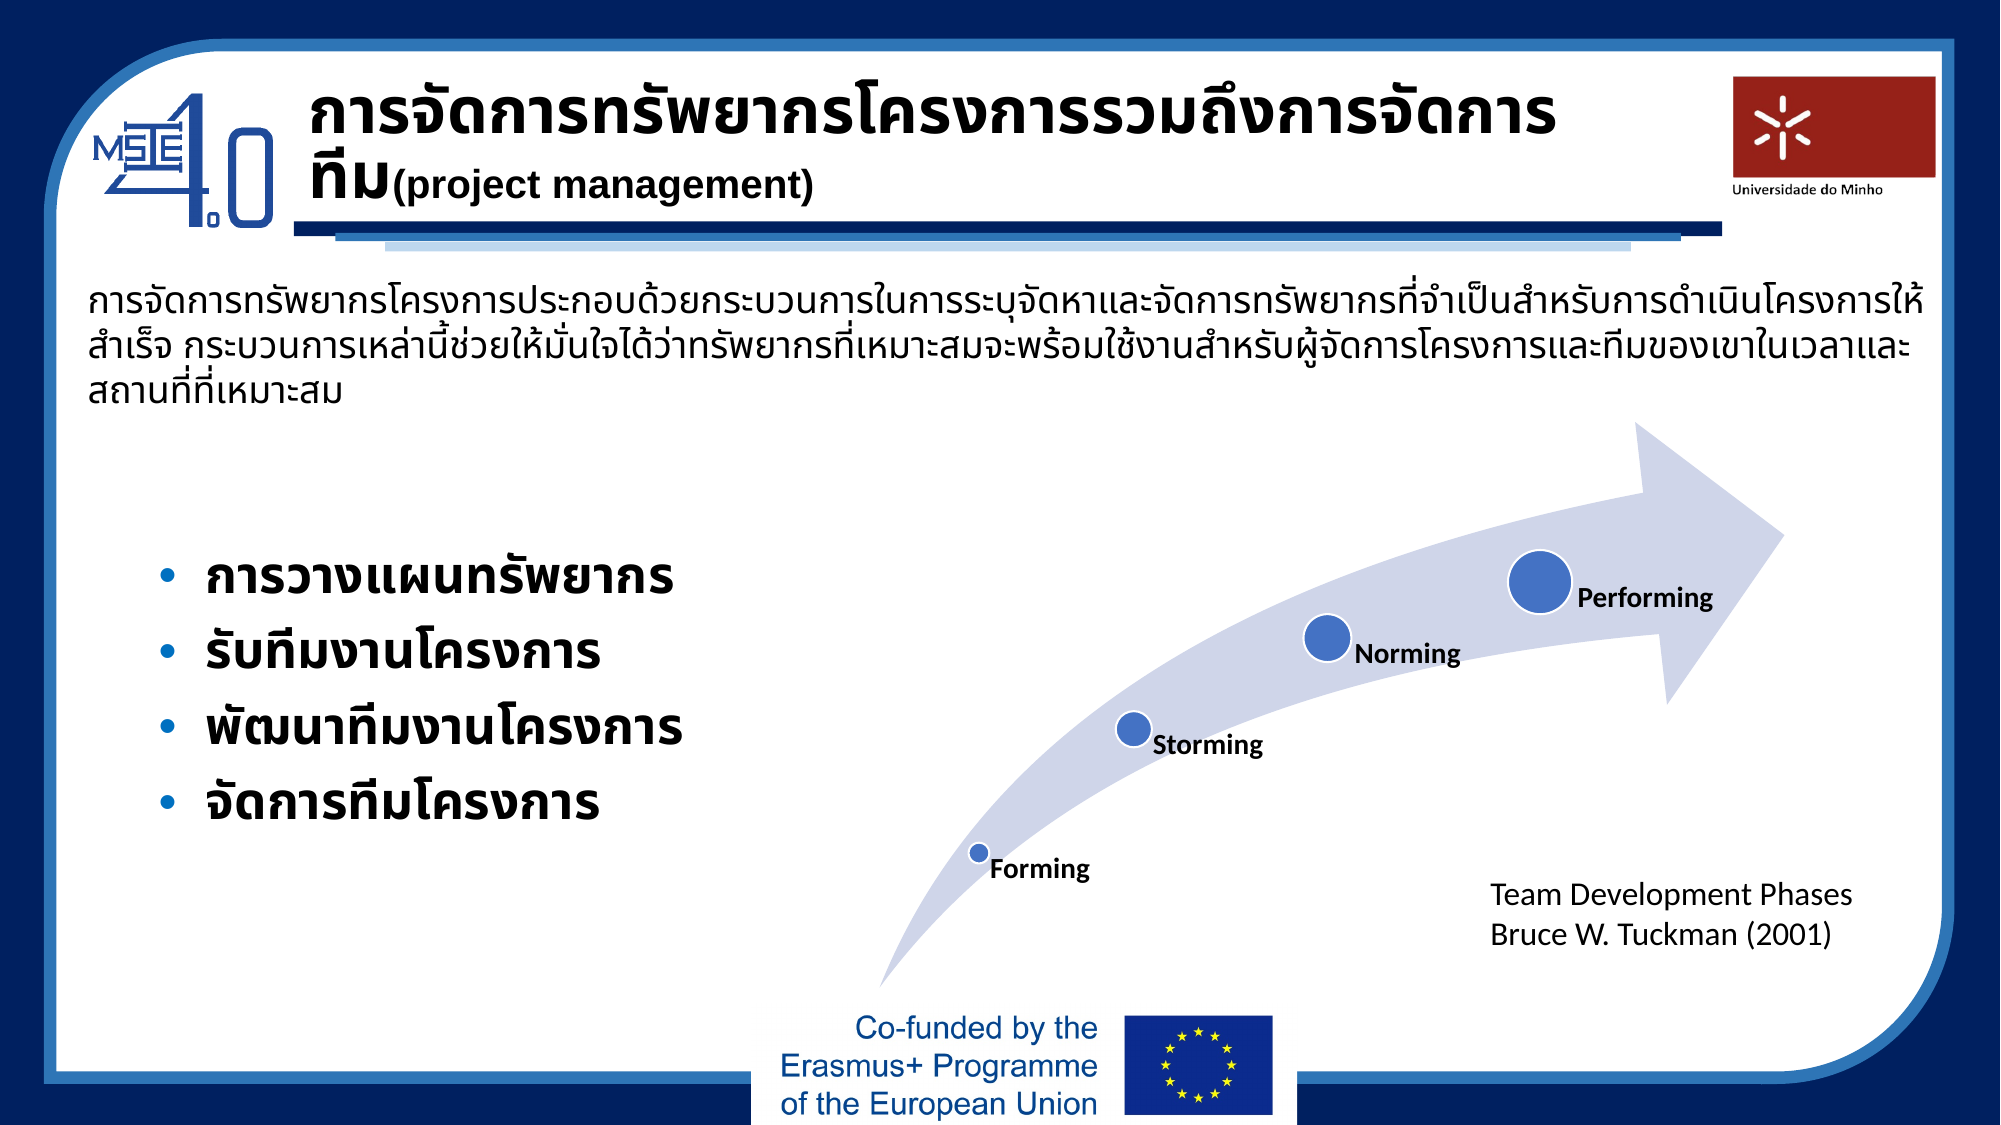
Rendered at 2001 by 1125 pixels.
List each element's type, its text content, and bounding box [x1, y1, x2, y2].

text_box การจัดการทรัพยากรโครงการประกอบด้วยกระบวนการในการระบุจัดหาและจัดการทรัพยากรที่จำเป็นสำหรับการดำเนินโครงการให้สำเร็จ กระบวนการเหล่านี้ช่วยให้มั่นใจได้ว่าทรัพยากรที่เหมาะสมจะพร้อมใช้งานสำหรับผู้จัดการโครงการและทีมของเขาในเวลาและสถานที่ที่เหมาะสม [72, 268, 1958, 419]
picture [751, 1003, 1298, 1125]
list การวางแผนทรัพยากร รับทีมงานโครงการ พัฒนาทีมงานโครงการ จัดการทีมโครงการ [143, 469, 664, 839]
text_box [664, 421, 2000, 988]
title การจัดการทรัพยากรโครงการรวมถึงการจัดการทีม(project management) [294, 73, 1723, 220]
picture [1699, 70, 1968, 224]
